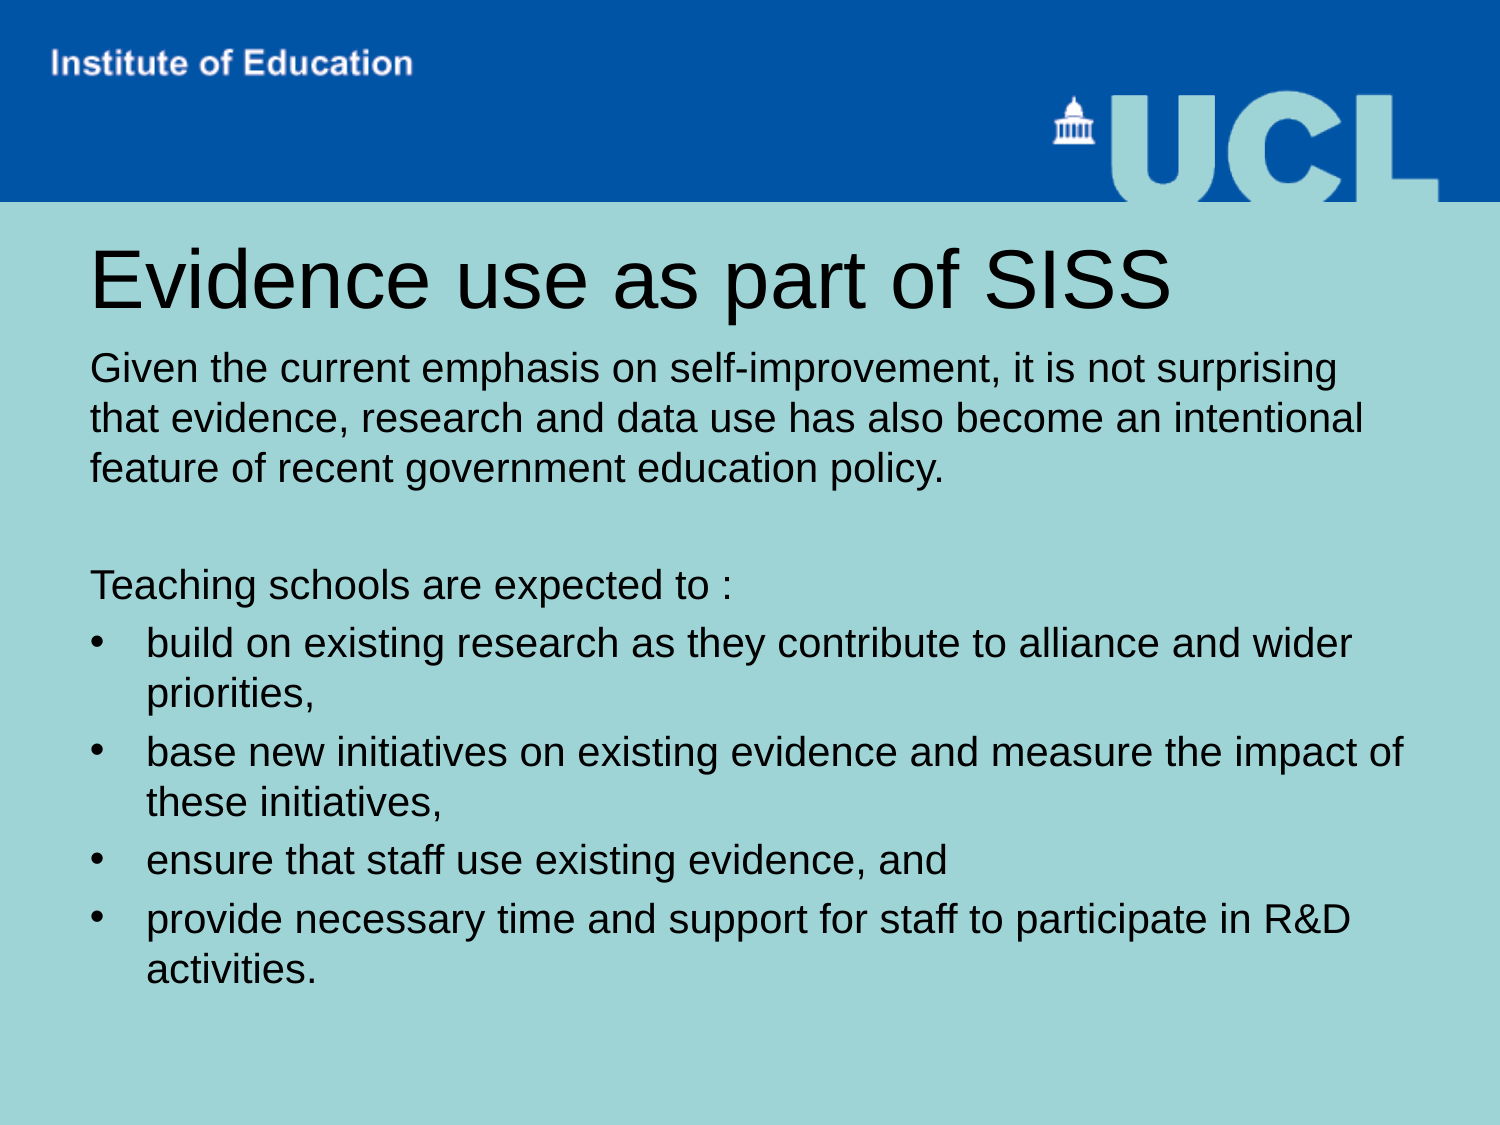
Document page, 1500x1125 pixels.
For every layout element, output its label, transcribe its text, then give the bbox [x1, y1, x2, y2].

list Given the current emphasis on self-improvement, it is not surprising that evidence, research and data use has also become an intentional feature of recent government education policy. Teaching schools are expected to : build on existing research as they contribute to alliance and wider priorities, base new initiatives on existing evidence and measure the impact of these initiatives, ensure that staff use existing evidence, and provide necessary time and support for staff to participate in R&D activities. [75, 333, 1425, 1076]
picture [0, 0, 1500, 202]
title Evidence use as part of SISS [75, 218, 1425, 333]
